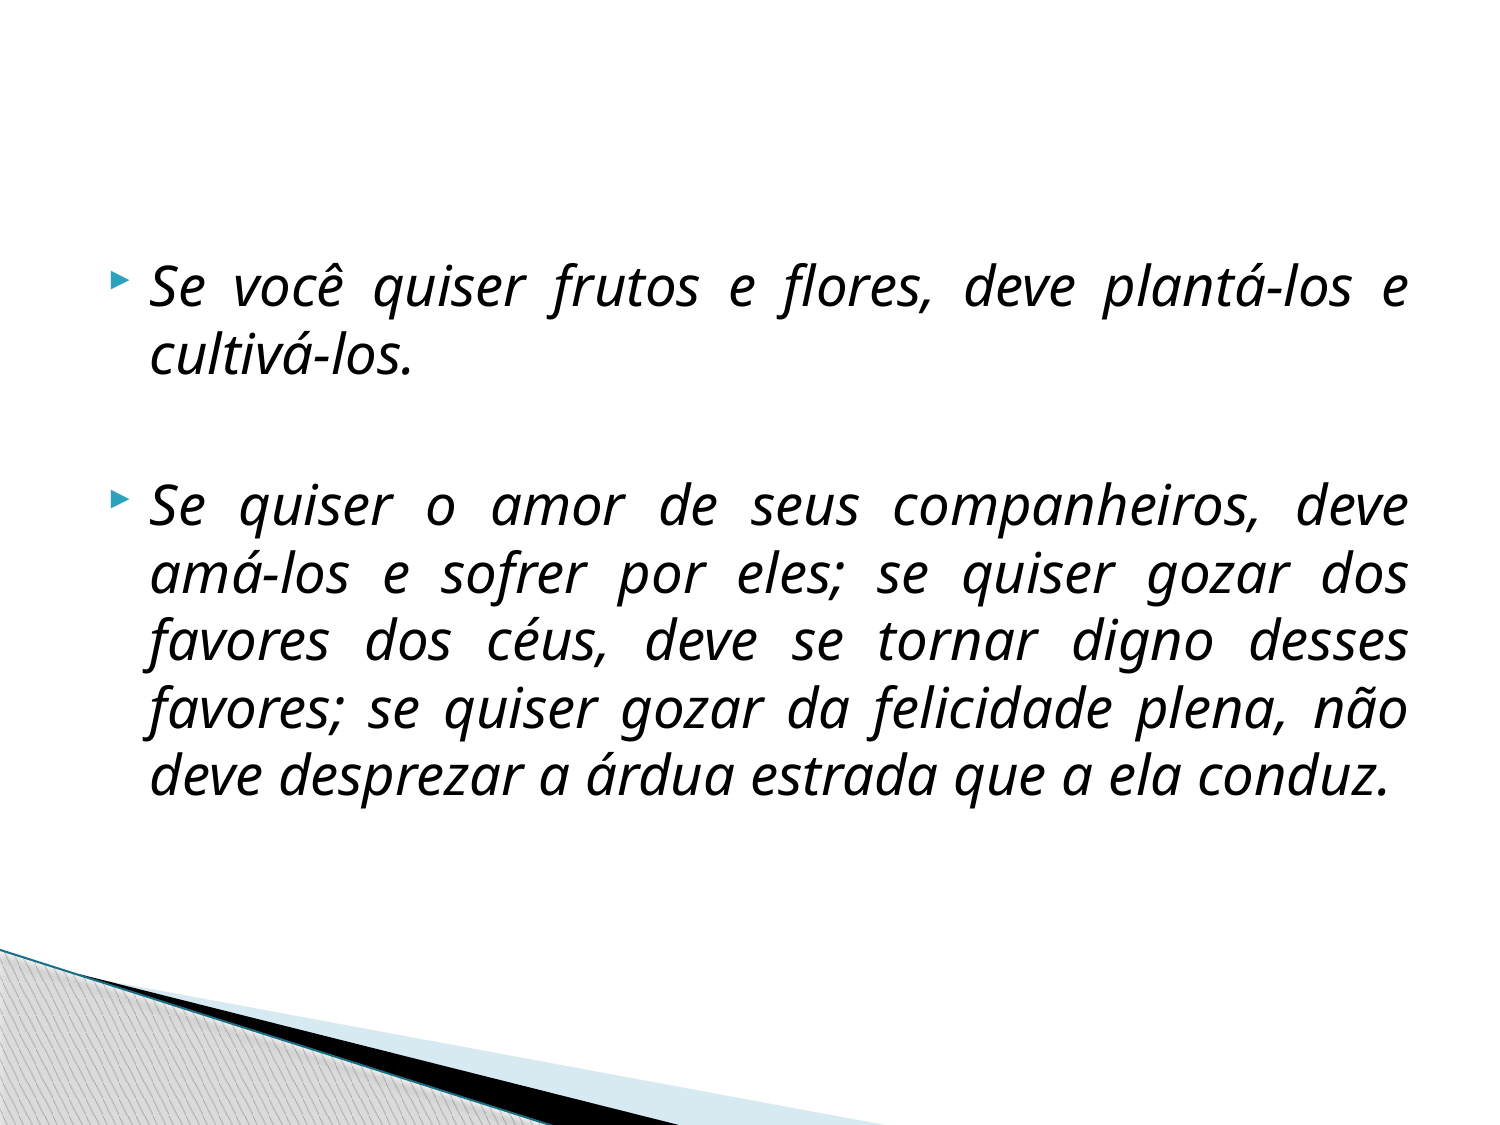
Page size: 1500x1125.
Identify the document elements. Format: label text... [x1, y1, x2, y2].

list Se você quiser frutos e flores, deve plantá-los e cultivá-los. Se quiser o amor de seus companheiros, deve amá-los e sofrer por eles; se quiser gozar dos favores dos céus, deve se tornar digno desses favores; se quiser gozar da felicidade plena, não deve desprezar a árdua estrada que a ela conduz. [75, 243, 1425, 986]
